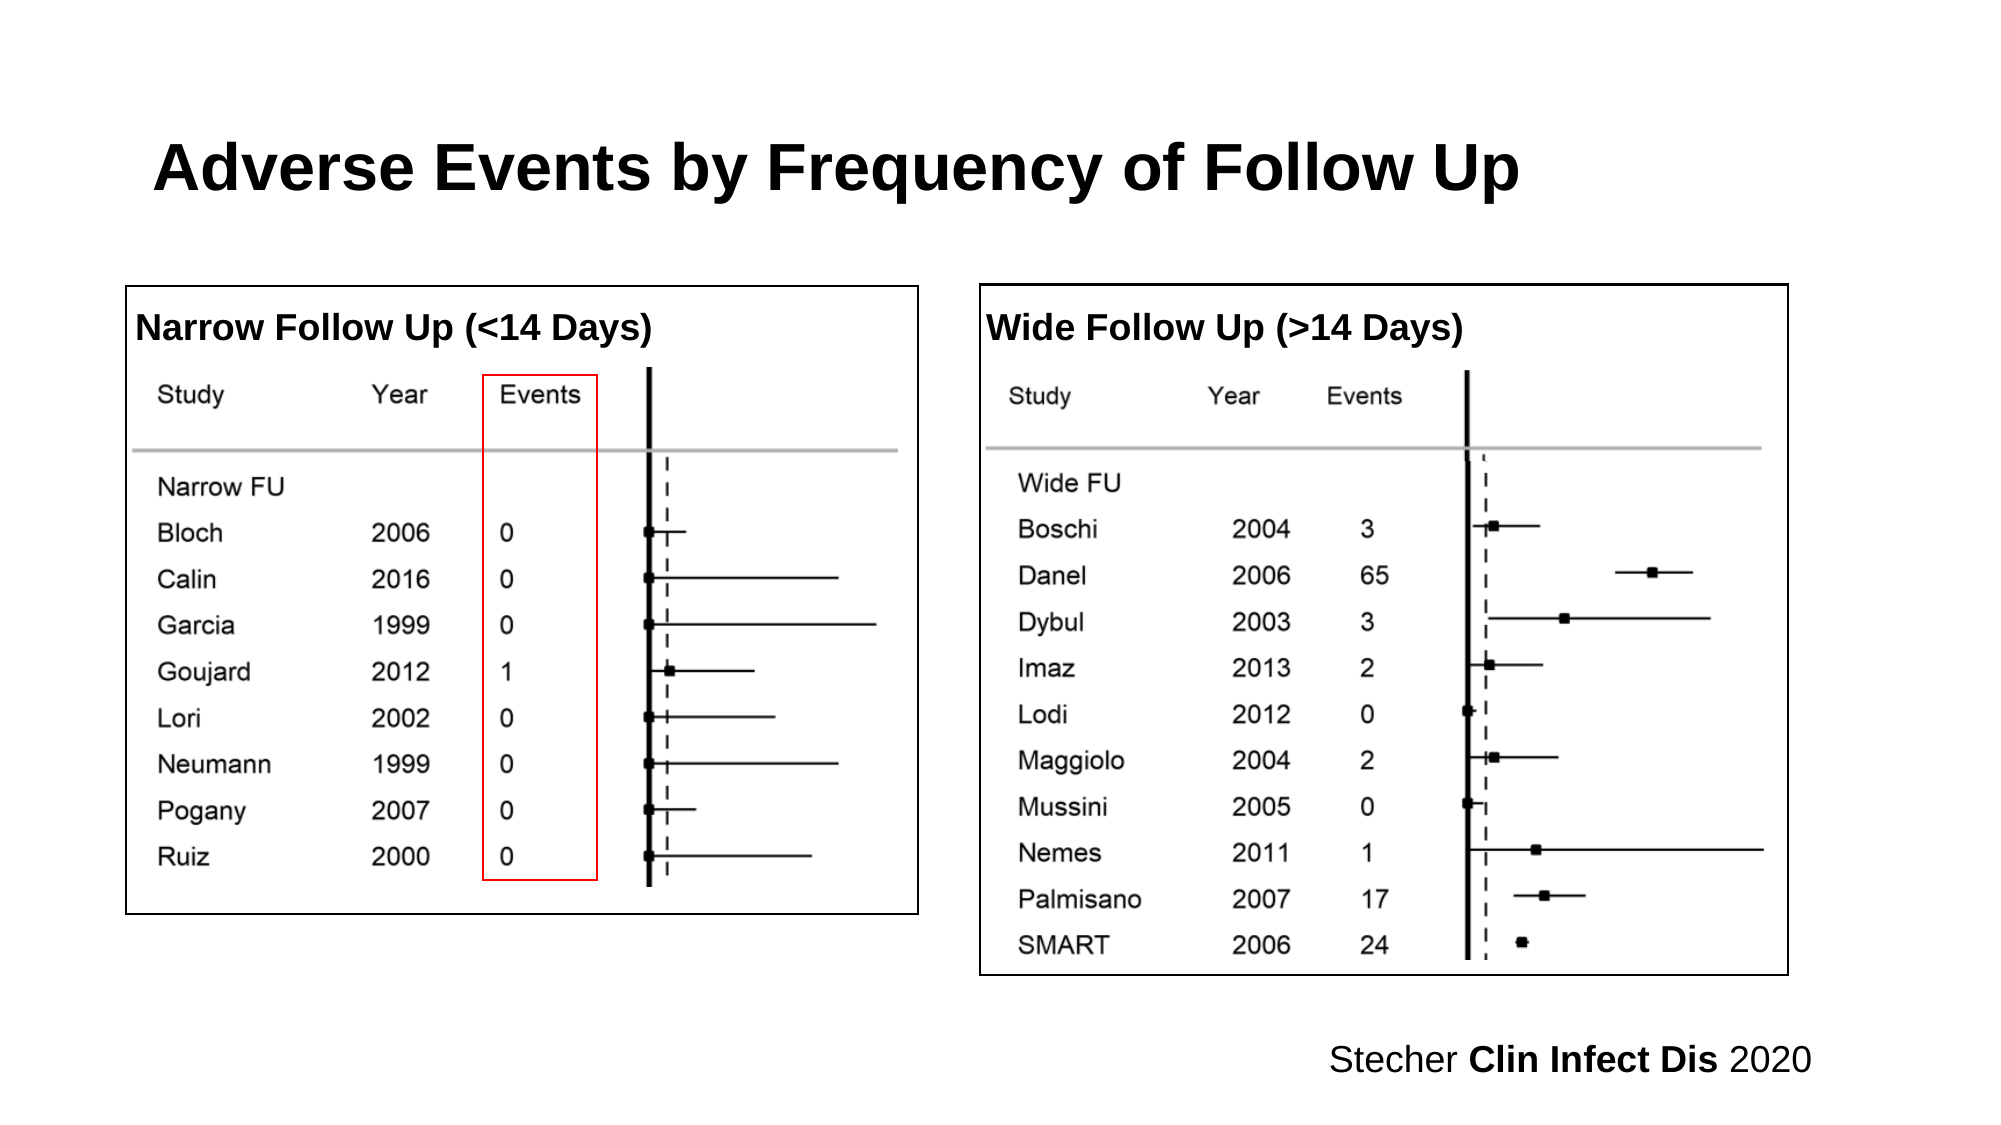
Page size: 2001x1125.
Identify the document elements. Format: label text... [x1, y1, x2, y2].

text_box Stecher Clin Infect Dis 2020 [1314, 1027, 1828, 1088]
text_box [977, 284, 1793, 975]
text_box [113, 285, 919, 915]
title Adverse Events by Frequency of Follow Up [137, 59, 1863, 278]
